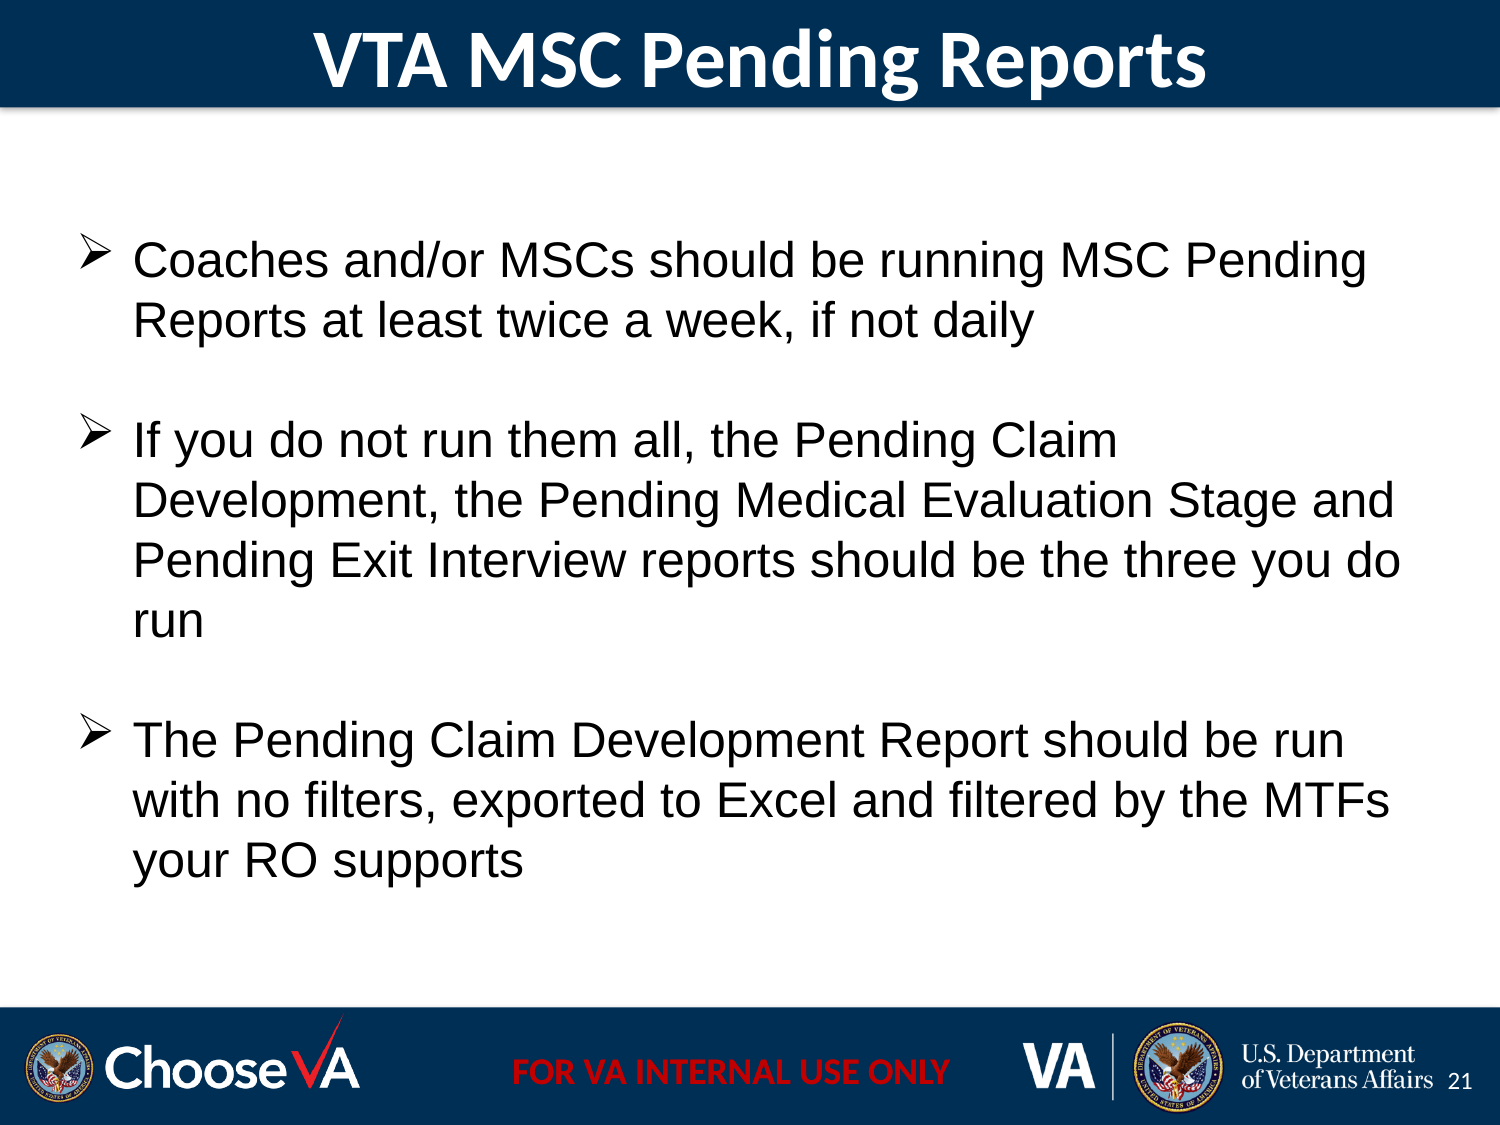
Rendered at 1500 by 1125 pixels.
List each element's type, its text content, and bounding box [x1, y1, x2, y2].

text_box Coaches and/or MSCs should be running MSC Pending Reports at least twice a week, if not daily If you do not run them all, the Pending Claim Development, the Pending Medical Evaluation Stage and Pending Exit Interview reports should be the three you do run The Pending Claim Development Report should be run with no filters, exported to Excel and filtered by the MTFs your RO supports [61, 220, 1424, 896]
picture [1017, 1014, 1438, 1120]
picture [24, 1012, 360, 1103]
text_box VTA MSC Pending Reports [7, 0, 1496, 112]
slide_number 21 [1425, 1049, 1489, 1110]
